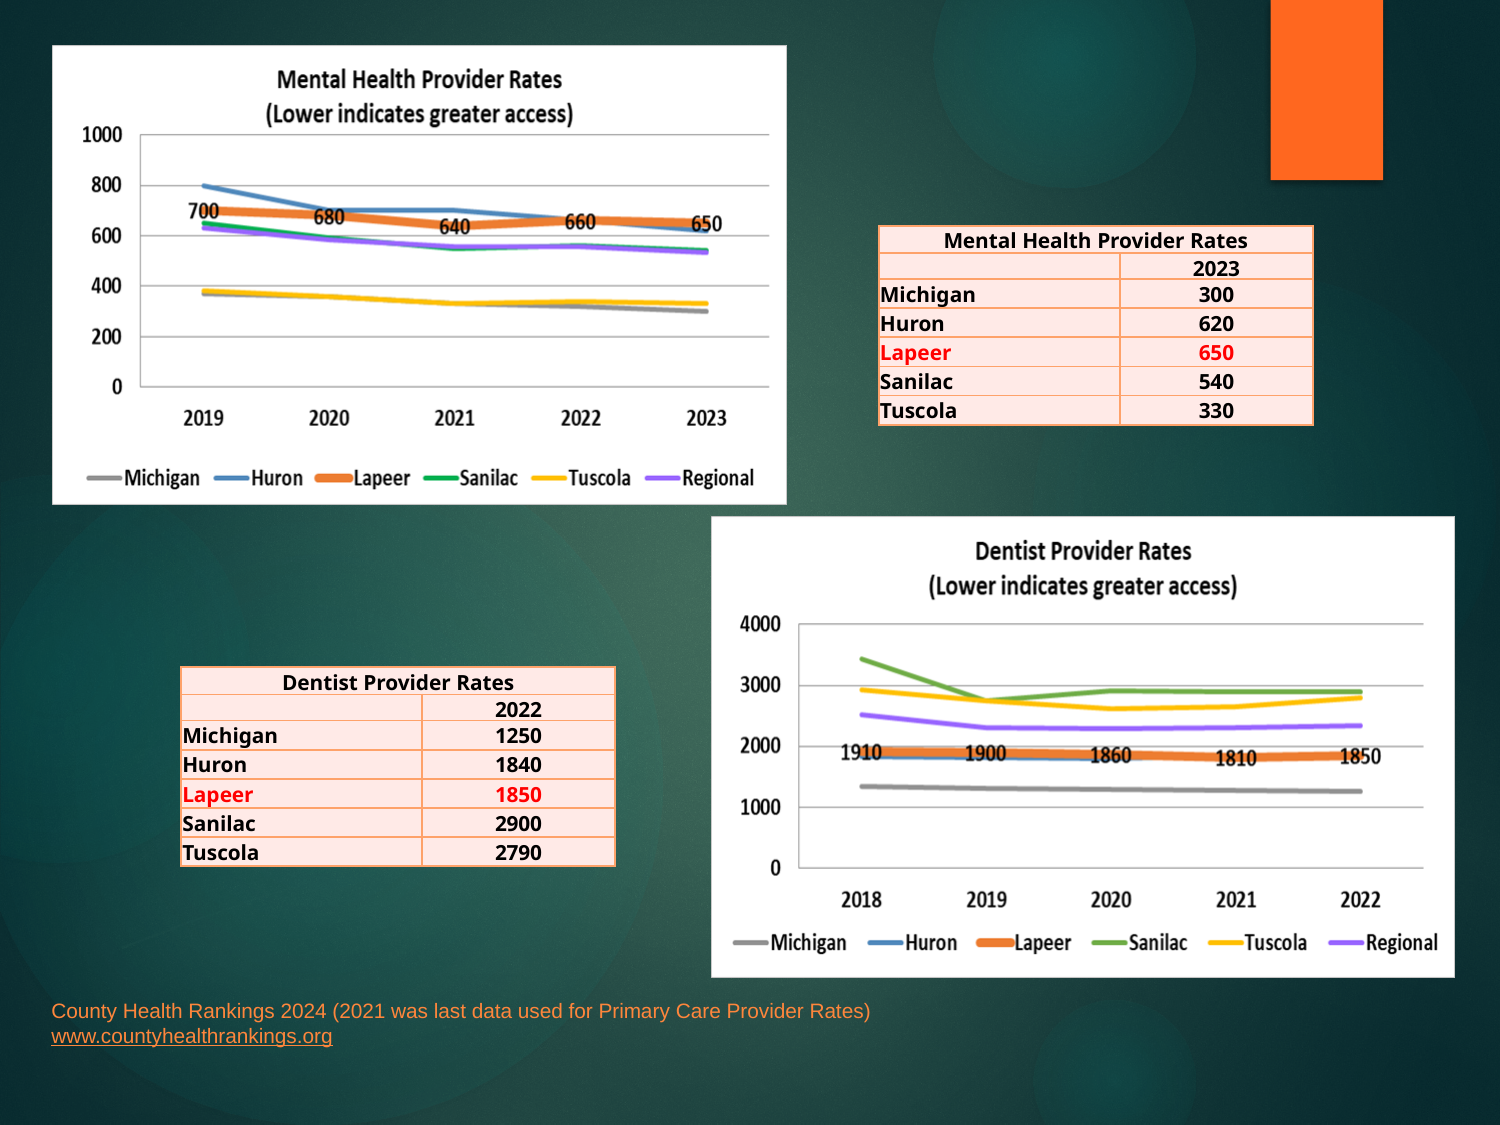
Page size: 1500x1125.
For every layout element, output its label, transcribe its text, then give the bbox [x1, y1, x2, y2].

table_cell 2023 [1121, 254, 1312, 278]
table_header Mental Health Provider Rates [880, 227, 1312, 252]
table_cell 300 [1121, 280, 1312, 307]
table_cell Tuscola [182, 838, 421, 865]
table_cell 650 [1121, 338, 1312, 366]
table_cell 2900 [423, 809, 614, 836]
picture [52, 44, 787, 505]
table_cell Huron [880, 309, 1119, 336]
table_cell Tuscola [880, 396, 1119, 424]
table_cell 1840 [423, 751, 614, 778]
table_cell [880, 254, 1119, 278]
table_cell Michigan [182, 721, 421, 749]
table_cell [182, 695, 421, 720]
table_cell 330 [1121, 396, 1312, 424]
table_cell Lapeer [880, 338, 1119, 366]
table_cell Lapeer [182, 780, 421, 807]
table_cell Michigan [880, 280, 1119, 307]
table_cell Sanilac [182, 809, 421, 836]
table_header Dentist Provider Rates [182, 668, 614, 694]
picture [711, 516, 1455, 979]
table_cell 2022 [423, 695, 614, 720]
text_box County Health Rankings 2024 (2021 was last data used for Primary Care Provider Rates) www.countyhealthrankings.org [36, 990, 1002, 1056]
table_cell Huron [182, 751, 421, 778]
table_cell 540 [1121, 367, 1312, 395]
table_cell 1850 [423, 780, 614, 807]
table_cell Sanilac [880, 367, 1119, 395]
table_cell 620 [1121, 309, 1312, 336]
table_cell 1250 [423, 721, 614, 749]
table_cell 2790 [423, 838, 614, 865]
